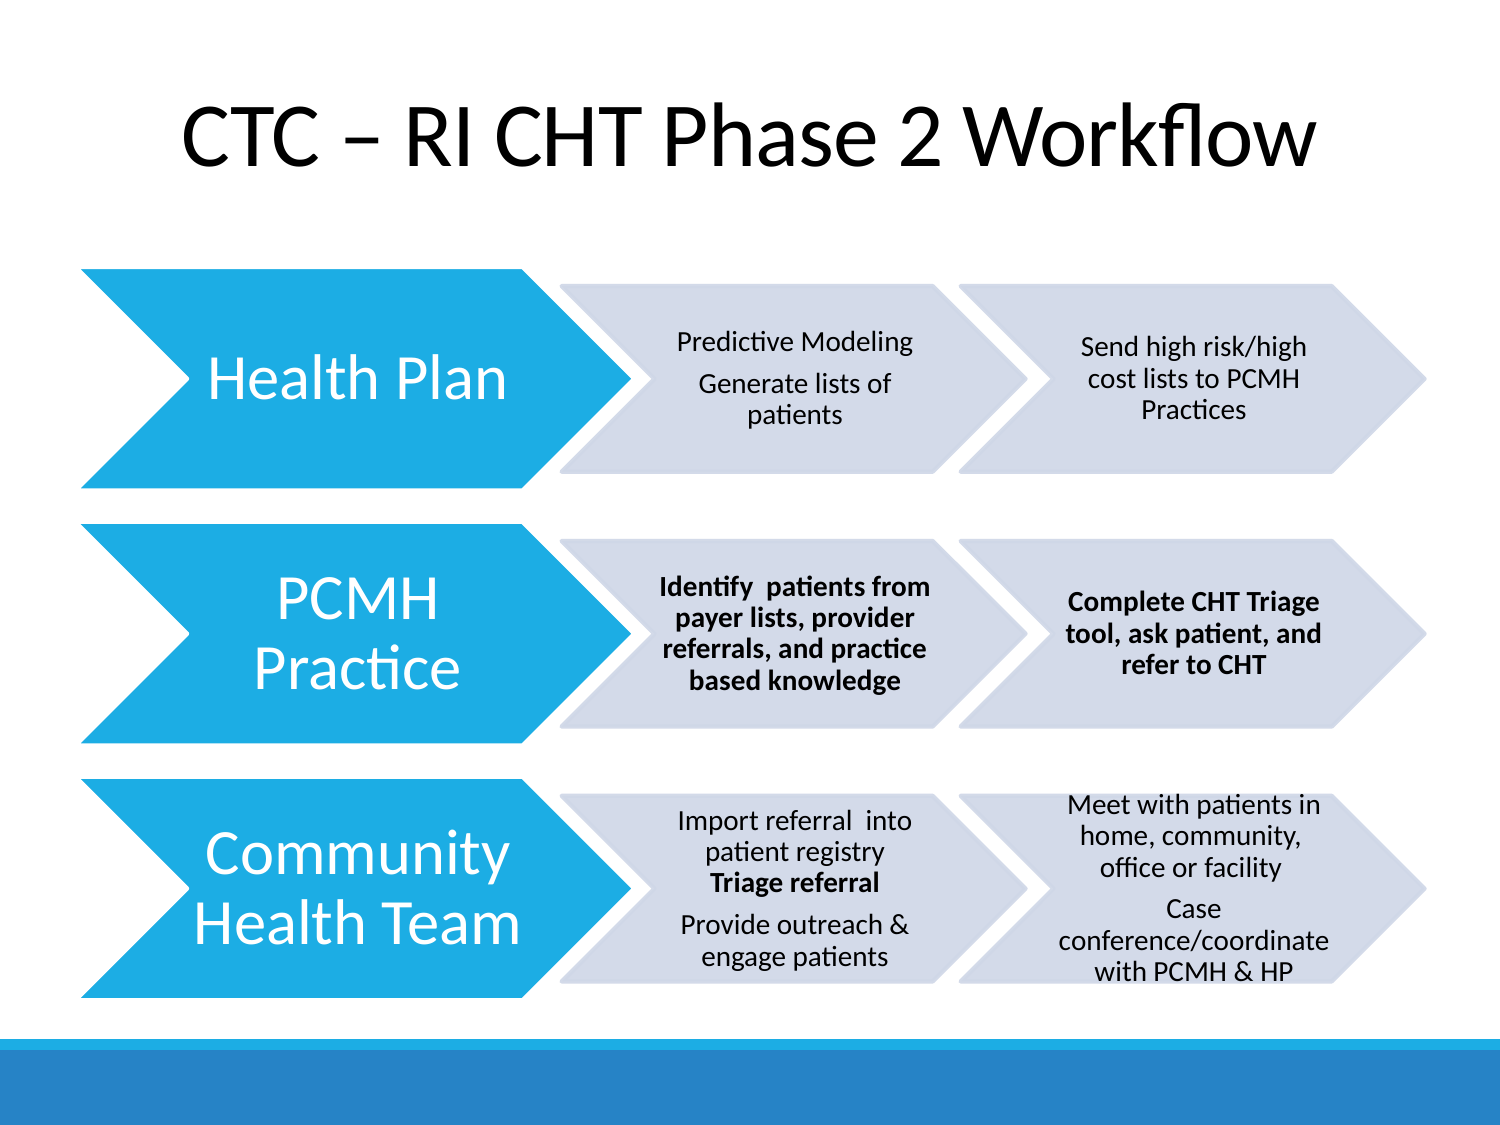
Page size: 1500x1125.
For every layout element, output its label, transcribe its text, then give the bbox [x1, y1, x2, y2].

title CTC – RI CHT Phase 2 Workflow [75, 45, 1425, 233]
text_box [74, 266, 1426, 1001]
